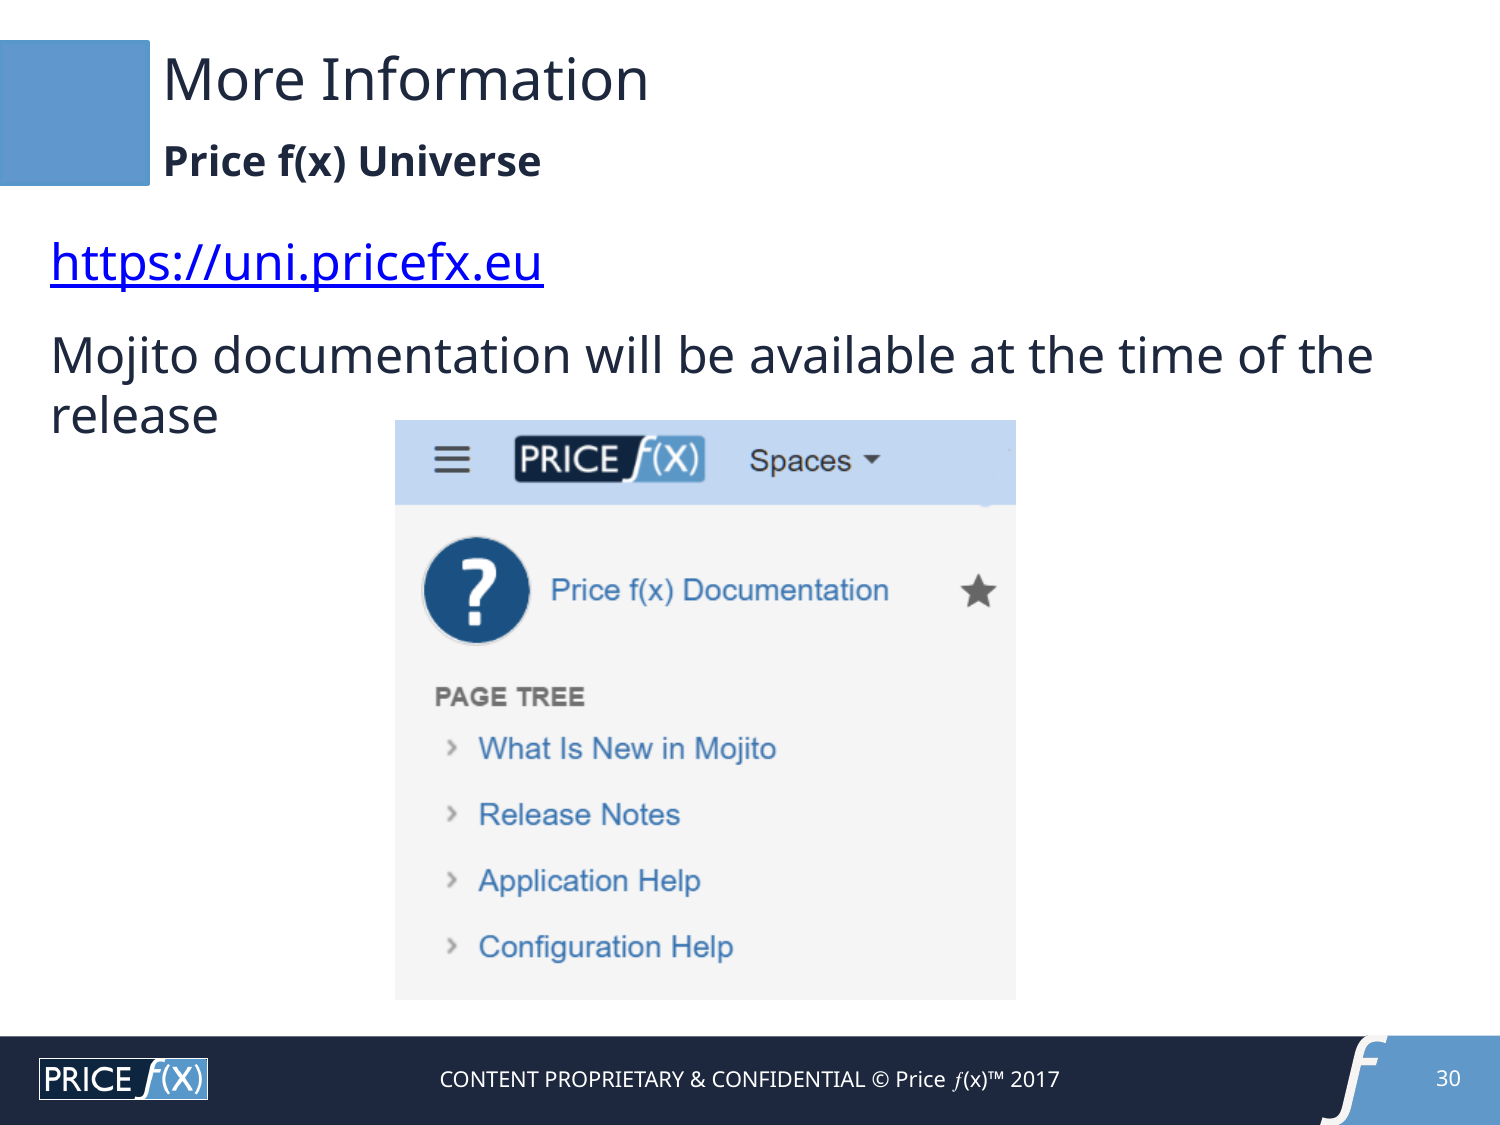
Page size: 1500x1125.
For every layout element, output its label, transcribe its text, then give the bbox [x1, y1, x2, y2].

title More Information [147, 42, 1465, 125]
slide_number 30 [1384, 1049, 1476, 1110]
picture [395, 420, 1016, 1000]
list https://uni.pricefx.eu Mojito documentation will be available at the time of the release [35, 222, 1465, 976]
footer CONTENT PROPRIETARY & CONFIDENTIAL © Price (x)™ 2017 [328, 1049, 1172, 1110]
list Price f(x) Universe [147, 125, 1465, 185]
picture [40, 1059, 207, 1099]
